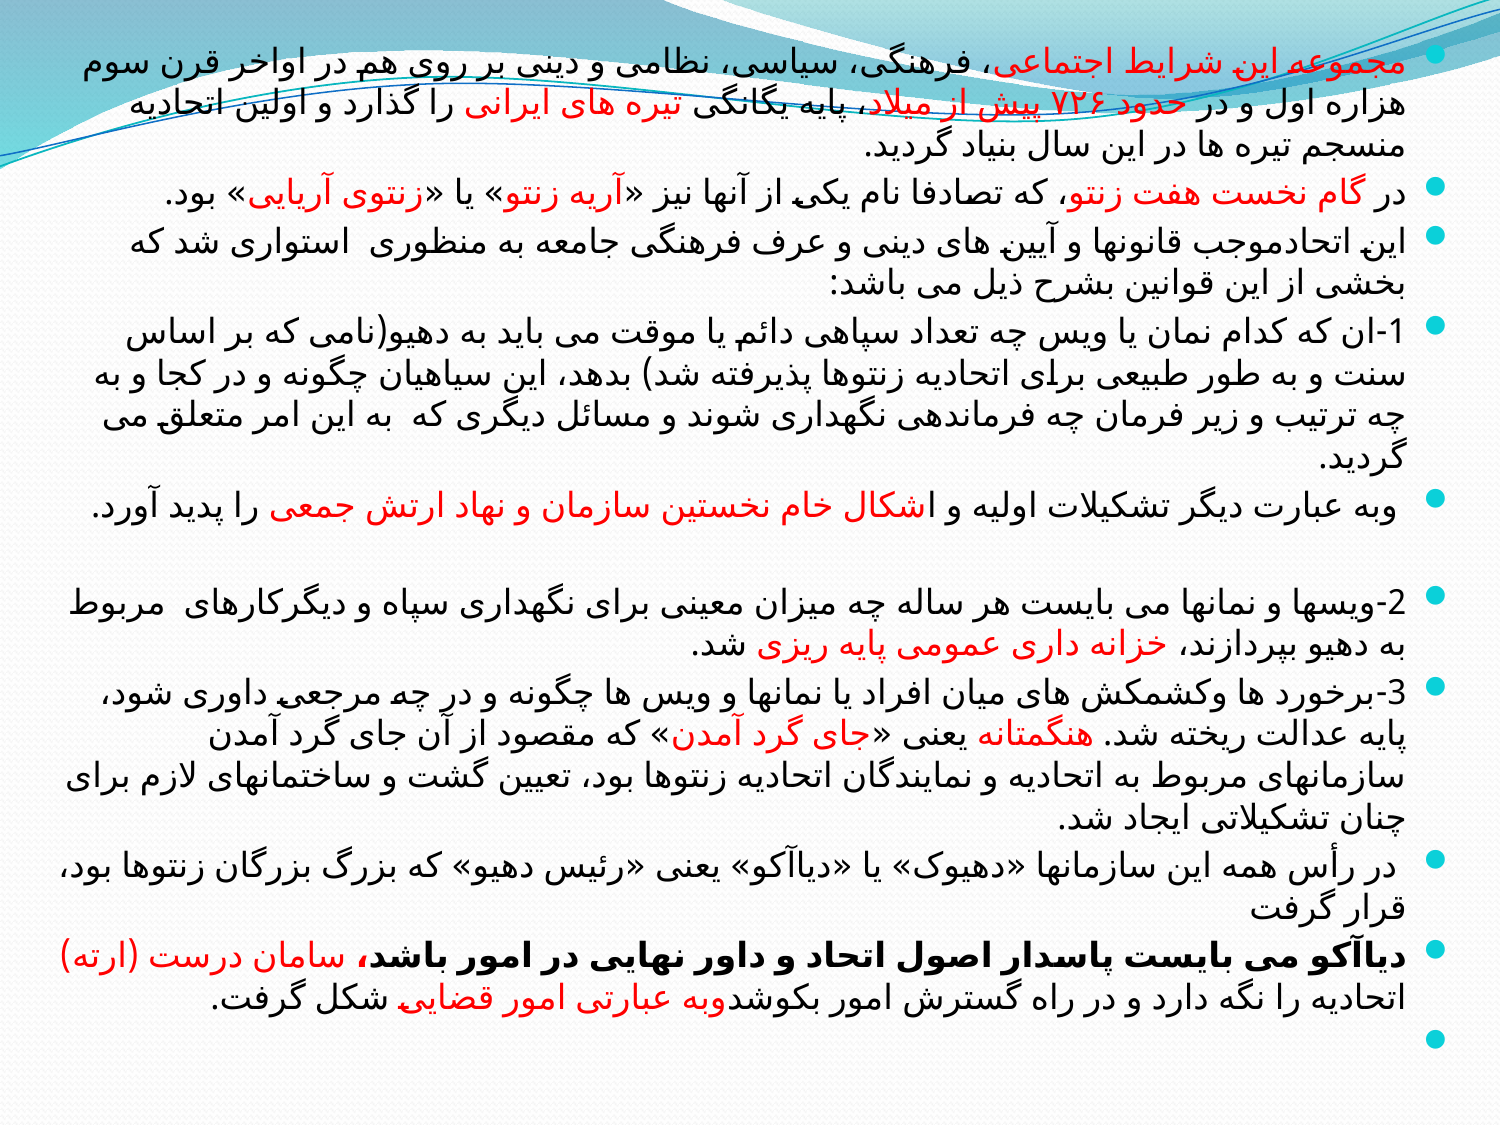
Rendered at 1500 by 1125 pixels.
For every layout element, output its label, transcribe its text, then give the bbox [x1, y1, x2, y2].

list مجموعه این شرایط اجتماعی، فرهنگی، سیاسی، نظامی و دینی بر روی هم در اواخر قرن سوم هزاره اول و در حدود ۷۲۶ پیش از میلاد، پایه یگانگی تیره های ایرانی را گذارد و اولین اتحادیه منسجم تیره ها در این سال بنیاد گردید. در گام نخست هفت زنتو، که تصادفا نام یکی از آنها نیز «آریه زنتو» یا «زنتوی آریایی» بود. این اتحادموجب قانونها و آیین های دینی و عرف فرهنگی جامعه به منظوری استواری شد که بخشی از این قوانین بشرح ذیل می باشد: 1-ان که کدام نمان یا ویس چه تعداد سپاهی دائم یا موقت می باید به دهيو(نامی که بر اساس سنت و به طور طبیعی برای اتحادیه زنتوها پذیرفته شد) بدهد، این سیاهیان چگونه و در کجا و به چه ترتیب و زیر فرمان چه فرماندهی نگهداری شوند و مسائل دیگری که به این امر متعلق می گردید. وبه عبارت دیگر تشکیلات اولیه و اشکال خام نخستین سازمان و نهاد ارتش جمعی را پدید آورد. 2-ویسها و نمانها می بایست هر ساله چه میزان معینی برای نگهداری سپاه و دیگرکارهای مربوط به دهيو بپردازند، خزانه داری عمومی پایه ریزی شد. 3-برخورد ها وکشمکش های میان افراد یا نمانها و ویس ها چگونه و در چه مرجعی داوری شود، پایه عدالت ریخته شد. هنگمتانه یعنی «جای گرد آمدن» که مقصود از آن جای گرد آمدن سازمانهای مربوط به اتحادیه و نمایندگان اتحادیه زنتوها بود، تعیین گشت و ساختمانهای لازم برای چنان تشکیلاتی ایجاد شد. در رأس همه این سازمانها «دهیوک» یا «دیاآکو» یعنی «رئیس دهیو» که بزرگ بزرگان زنتوها بود، قرار گرفت دیاآکو می بایست پاسدار اصول اتحاد و داور نهایی در امور باشد، سامان درست (ارته) اتحادیه را نگه دارد و در راه گسترش امور بکوشدوبه عبارتی امور قضایی شکل گرفت. [41, 30, 1459, 1094]
